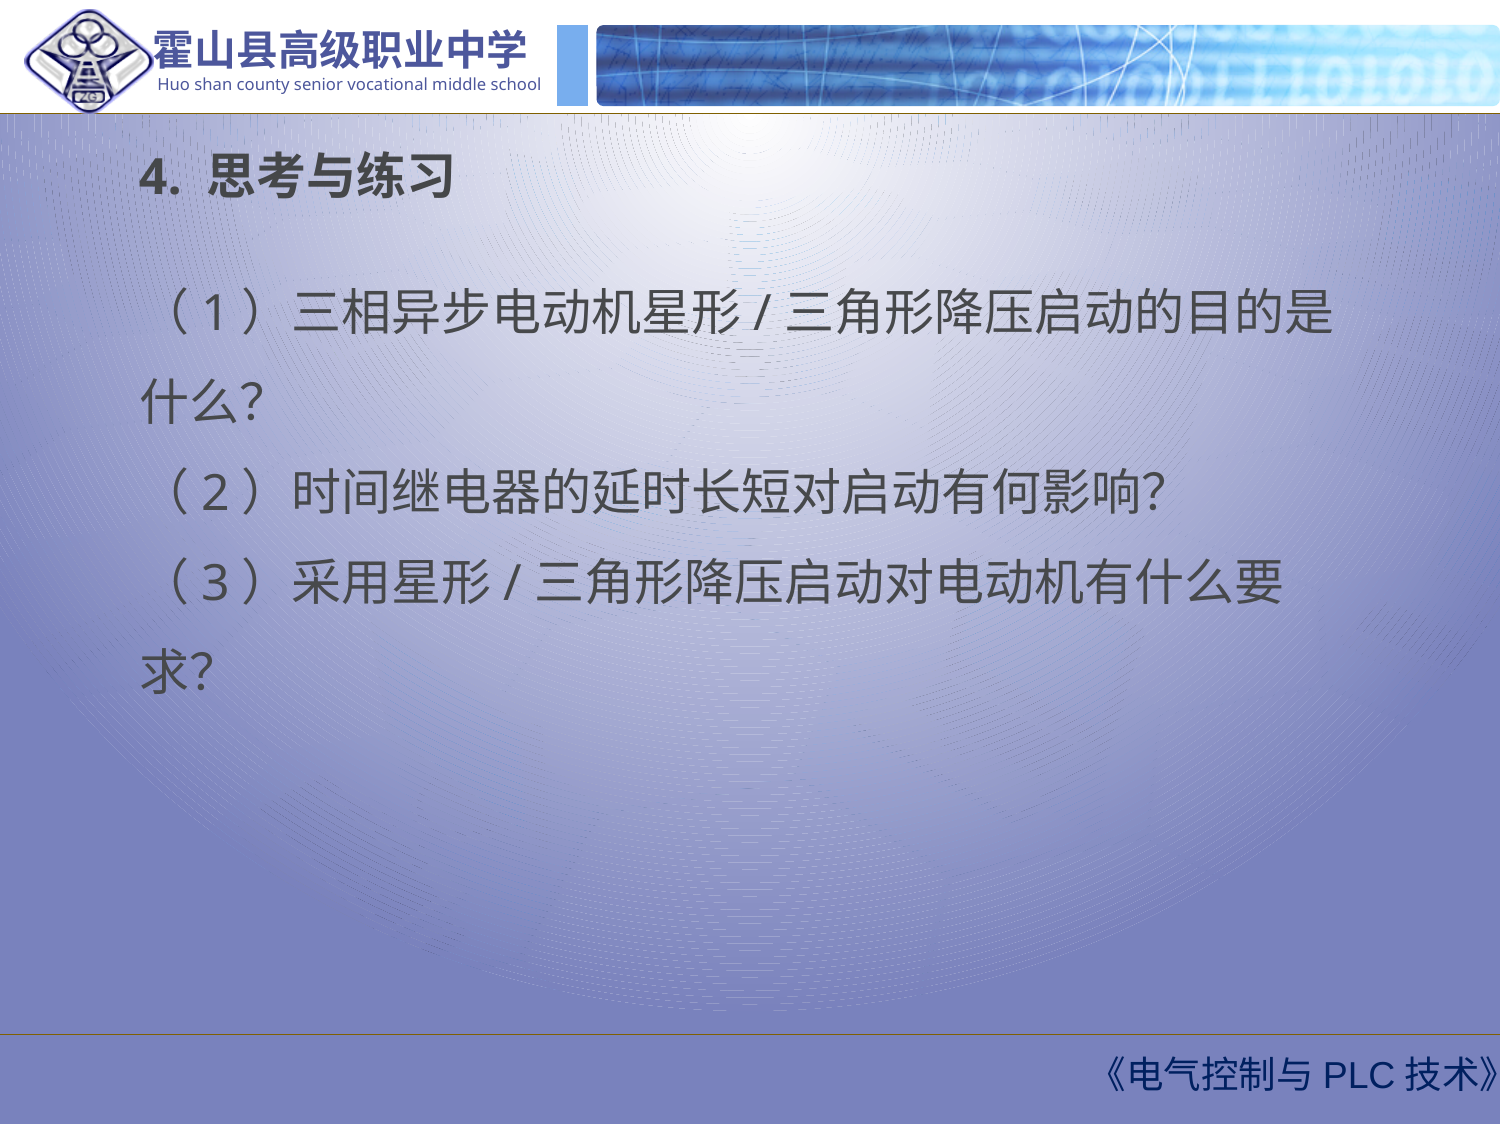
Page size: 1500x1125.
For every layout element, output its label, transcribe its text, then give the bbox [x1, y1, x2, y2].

picture [24, 8, 154, 114]
text_box 4. 思考与练习 [124, 137, 472, 212]
picture [596, 24, 1500, 107]
text_box （1）三相异步电动机星形/三角形降压启动的目的是什么？ （2）时间继电器的延时长短对启动有何影响？ （3）采用星形/三角形降压启动对电动机有什么要求？ [124, 243, 1365, 709]
